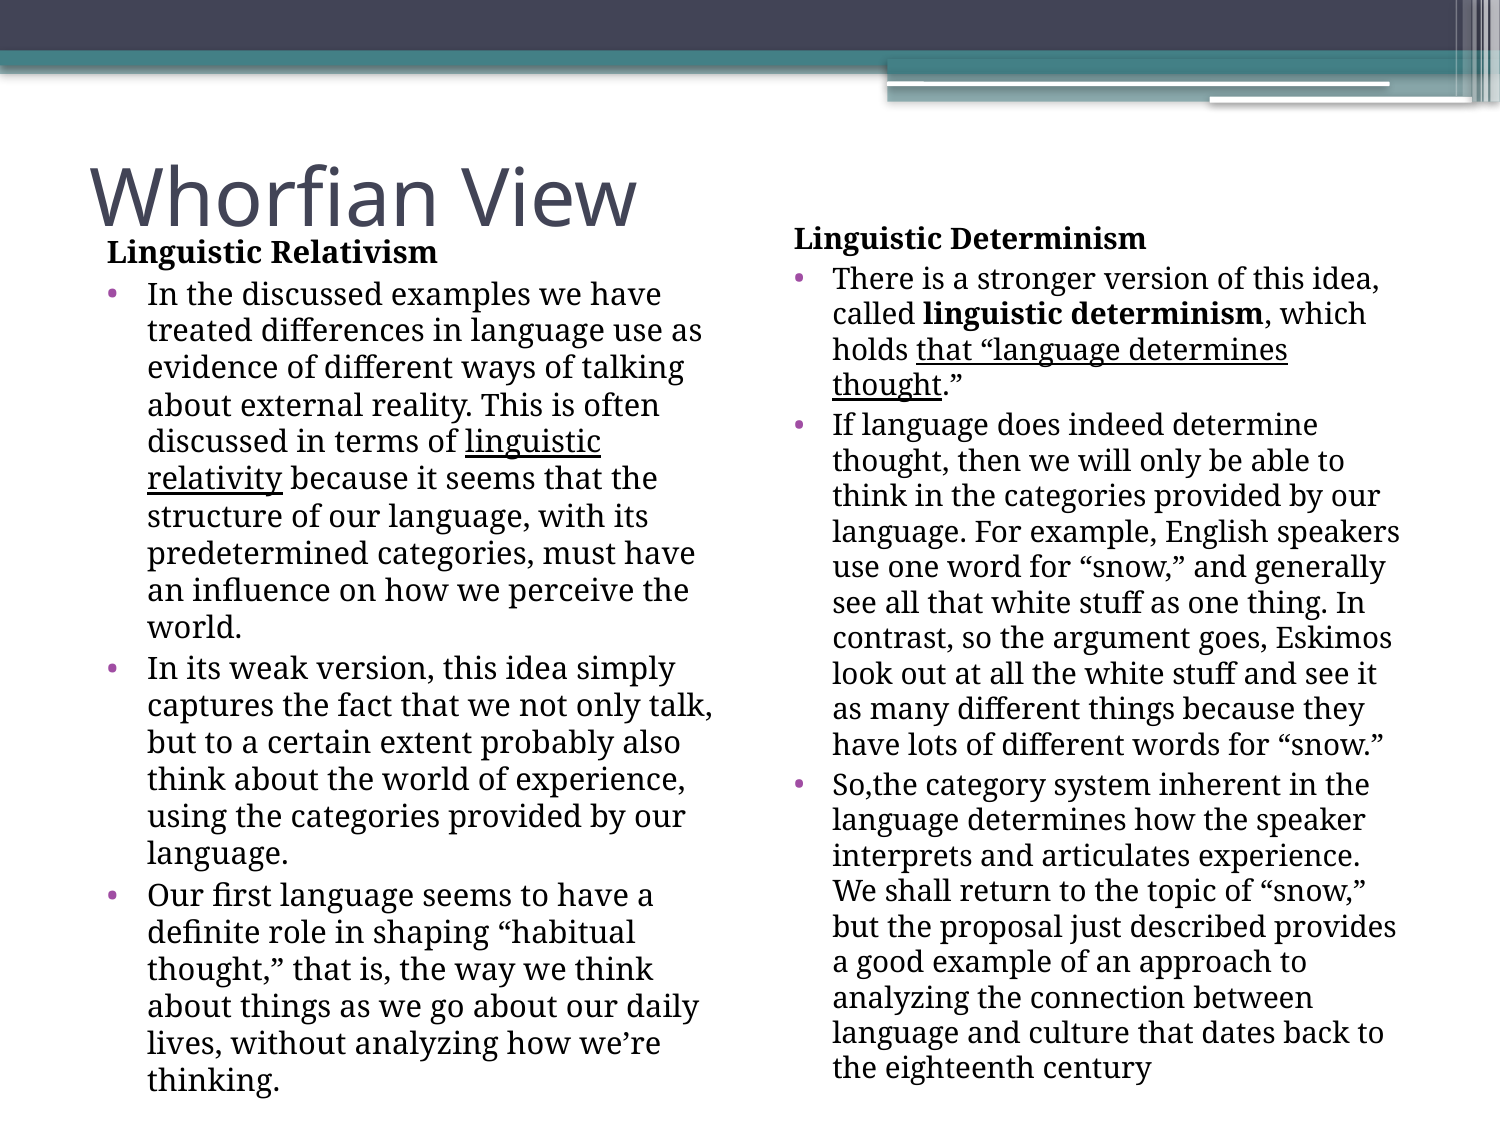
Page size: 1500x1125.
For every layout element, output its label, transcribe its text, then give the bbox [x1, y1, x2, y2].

list Linguistic Determinism There is a stronger version of this idea, called linguistic determinism, which holds that “language determines thought.” If language does indeed determine thought, then we will only be able to think in the categories provided by our language. For example, English speakers use one word for “snow,” and generally see all that white stuff as one thing. In contrast, so the argument goes, Eskimos look out at all the white stuff and see it as many different things because they have lots of different words for “snow.” So,the category system inherent in the language determines how the speaker interprets and articulates experience. We shall return to the topic of “snow,” but the proposal just described provides a good example of an approach to analyzing the connection between language and culture that dates back to the eighteenth century [762, 212, 1425, 1112]
list Linguistic Relativism In the discussed examples we have treated differences in language use as evidence of different ways of talking about external reality. This is often discussed in terms of linguistic relativity because it seems that the structure of our language, with its predetermined categories, must have an inﬂuence on how we perceive the world. In its weak version, this idea simply captures the fact that we not only talk, but to a certain extent probably also think about the world of experience, using the categories provided by our language. Our ﬁrst language seems to have a deﬁnite role in shaping “habitual thought,” that is, the way we think about things as we go about our daily lives, without analyzing how we’re thinking. [75, 224, 738, 1112]
title Whorfian View [75, 137, 1425, 250]
